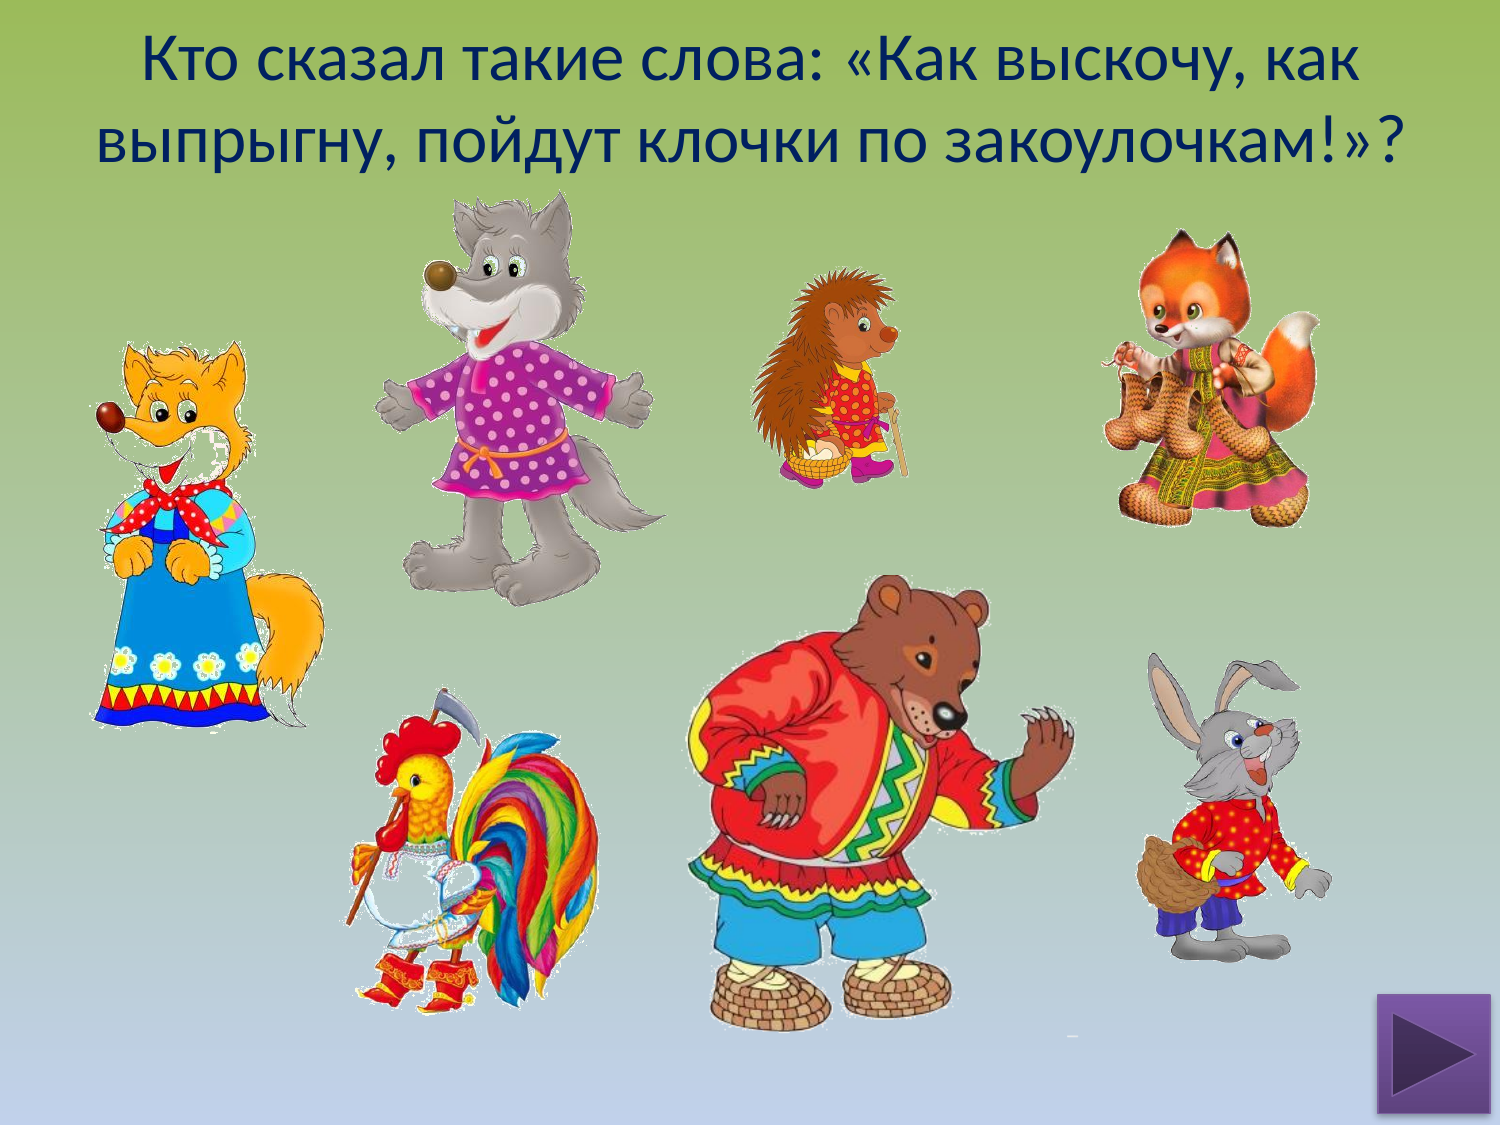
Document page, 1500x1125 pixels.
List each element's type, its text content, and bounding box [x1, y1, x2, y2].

picture [1110, 653, 1371, 967]
text_box [1377, 994, 1491, 1114]
picture [57, 325, 614, 1027]
picture [749, 265, 909, 491]
picture [1101, 228, 1321, 528]
picture [371, 184, 1089, 1045]
title Кто сказал такие слова: «Как выскочу, как выпрыгну, пойдут клочки по закоулочкам!»? [76, 0, 1427, 188]
